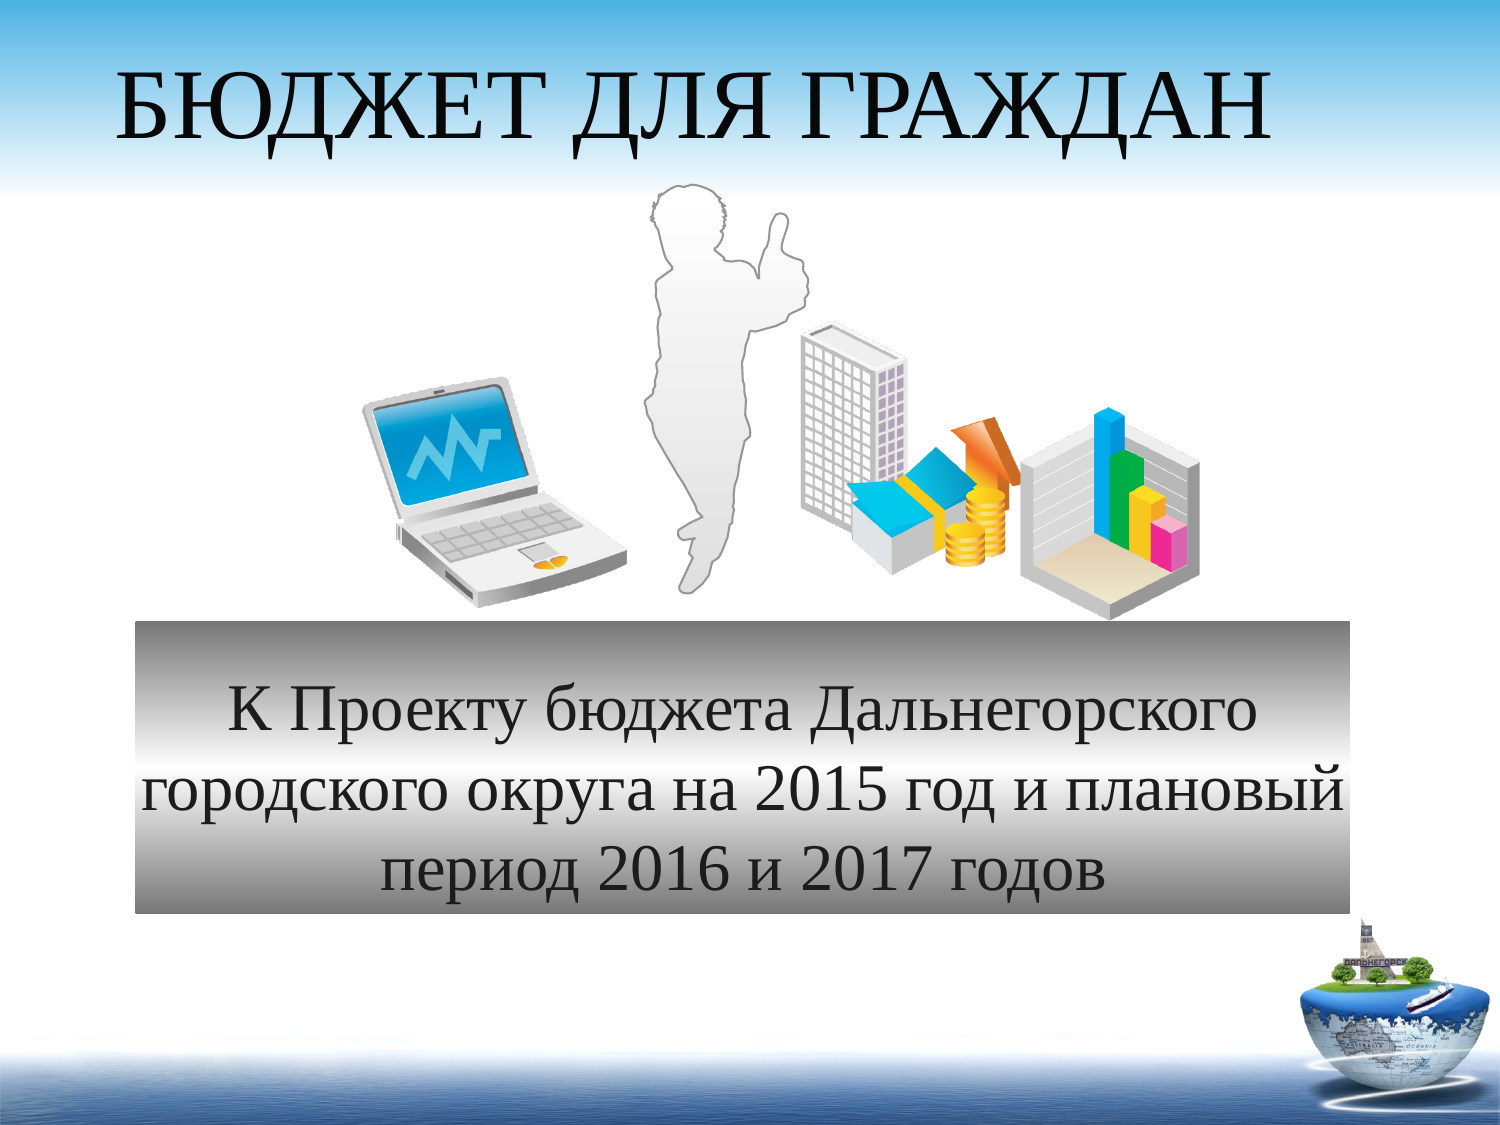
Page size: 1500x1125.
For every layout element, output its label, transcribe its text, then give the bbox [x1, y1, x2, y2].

text_box К Проекту бюджета Дальнегорского городского округа на 2015 год и плановый период 2016 и 2017 годов [88, 656, 1400, 992]
picture [362, 376, 627, 608]
picture [0, 916, 1500, 1125]
picture [800, 319, 1201, 621]
text_box [135, 621, 1350, 656]
text_box БЮДЖЕТ ДЛЯ ГРАЖДАН [100, 30, 1436, 166]
text_box [644, 184, 809, 594]
